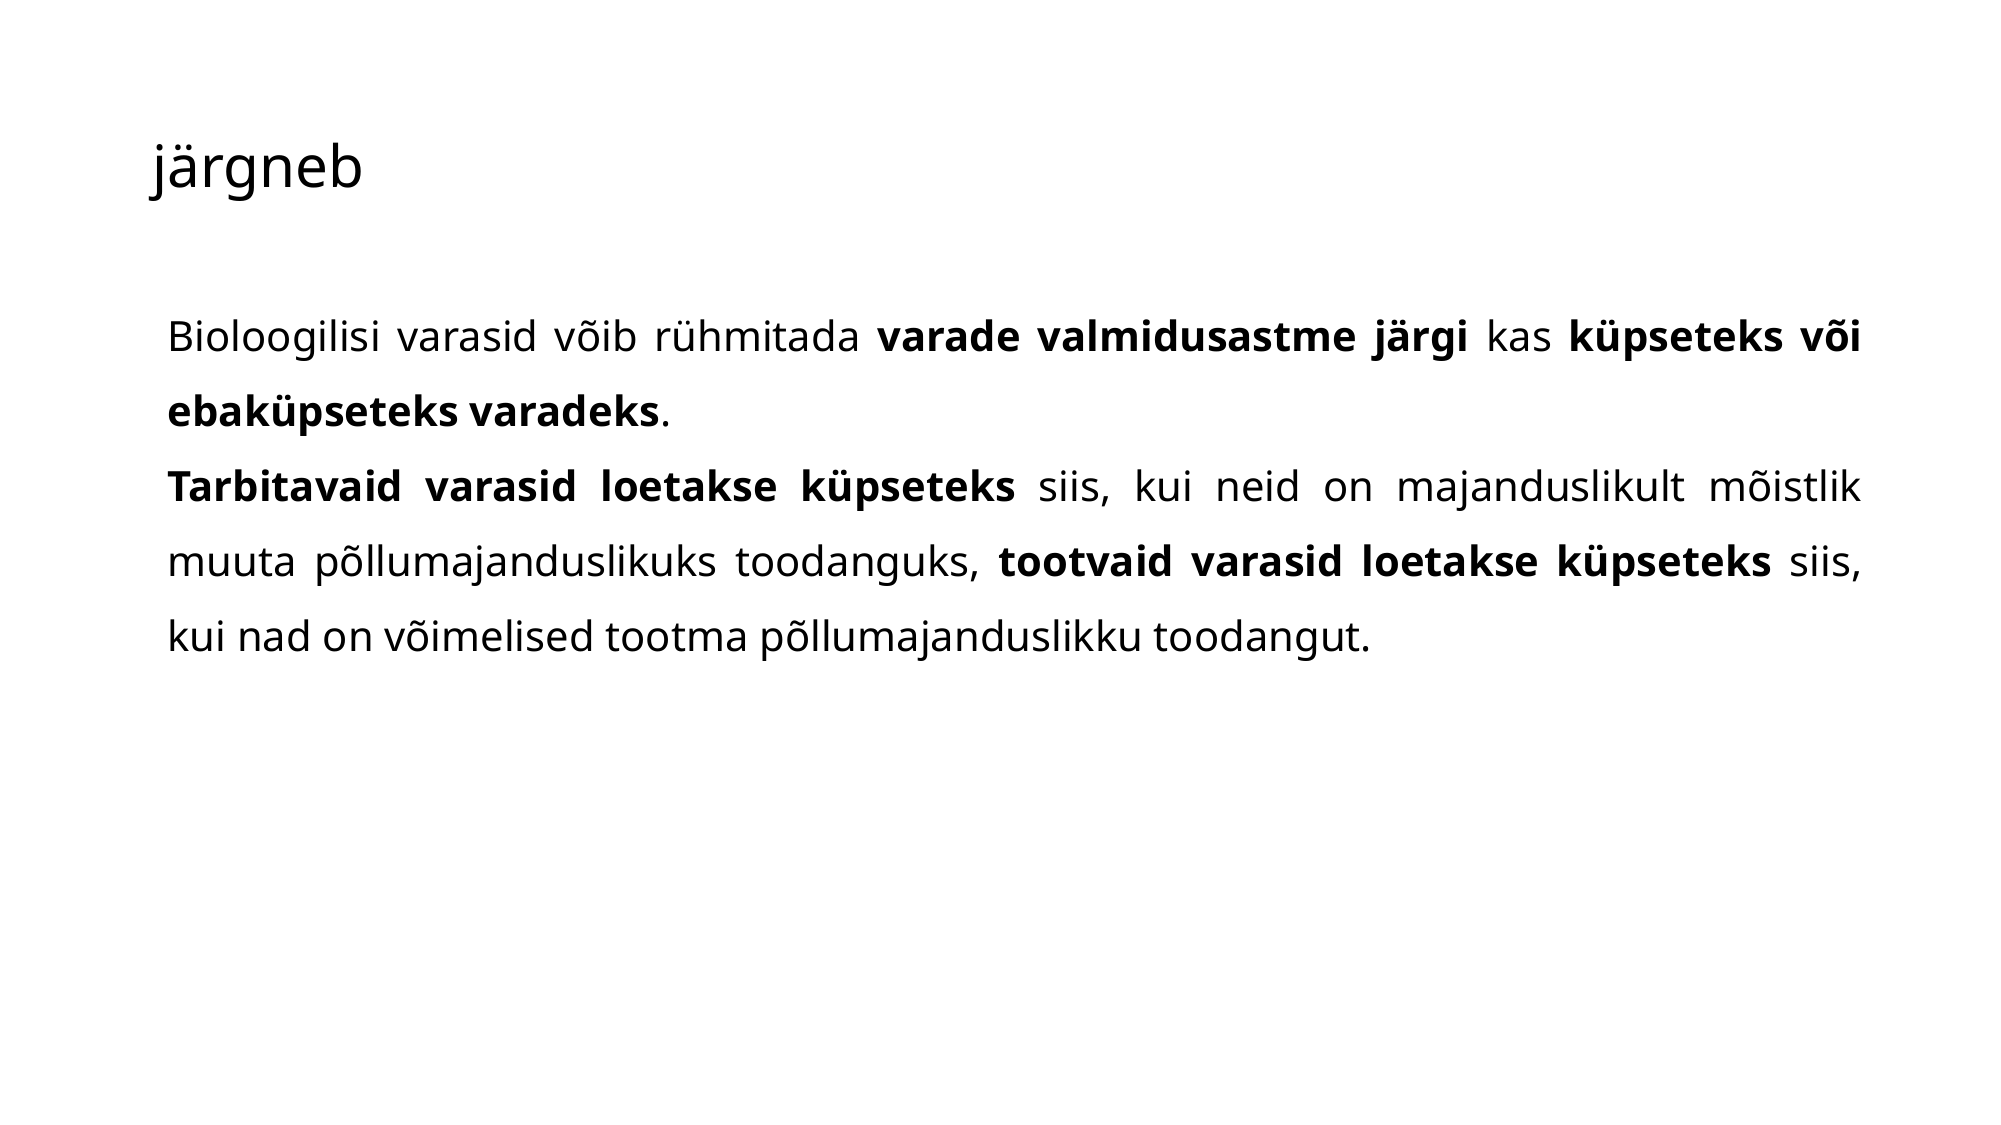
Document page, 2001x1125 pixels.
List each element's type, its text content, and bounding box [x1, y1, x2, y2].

list Bioloogilisi varasid võib rühmitada varade valmidusastme järgi kas küpseteks või ebaküpseteks varadeks. Tarbitavaid varasid loetakse küpseteks siis, kui neid on majanduslikult mõistlik muuta põllumajanduslikuks toodanguks, tootvaid varasid loetakse küpseteks siis, kui nad on võimelised tootma põllumajanduslikku toodangut. [152, 277, 1878, 992]
title järgneb [137, 59, 1863, 278]
